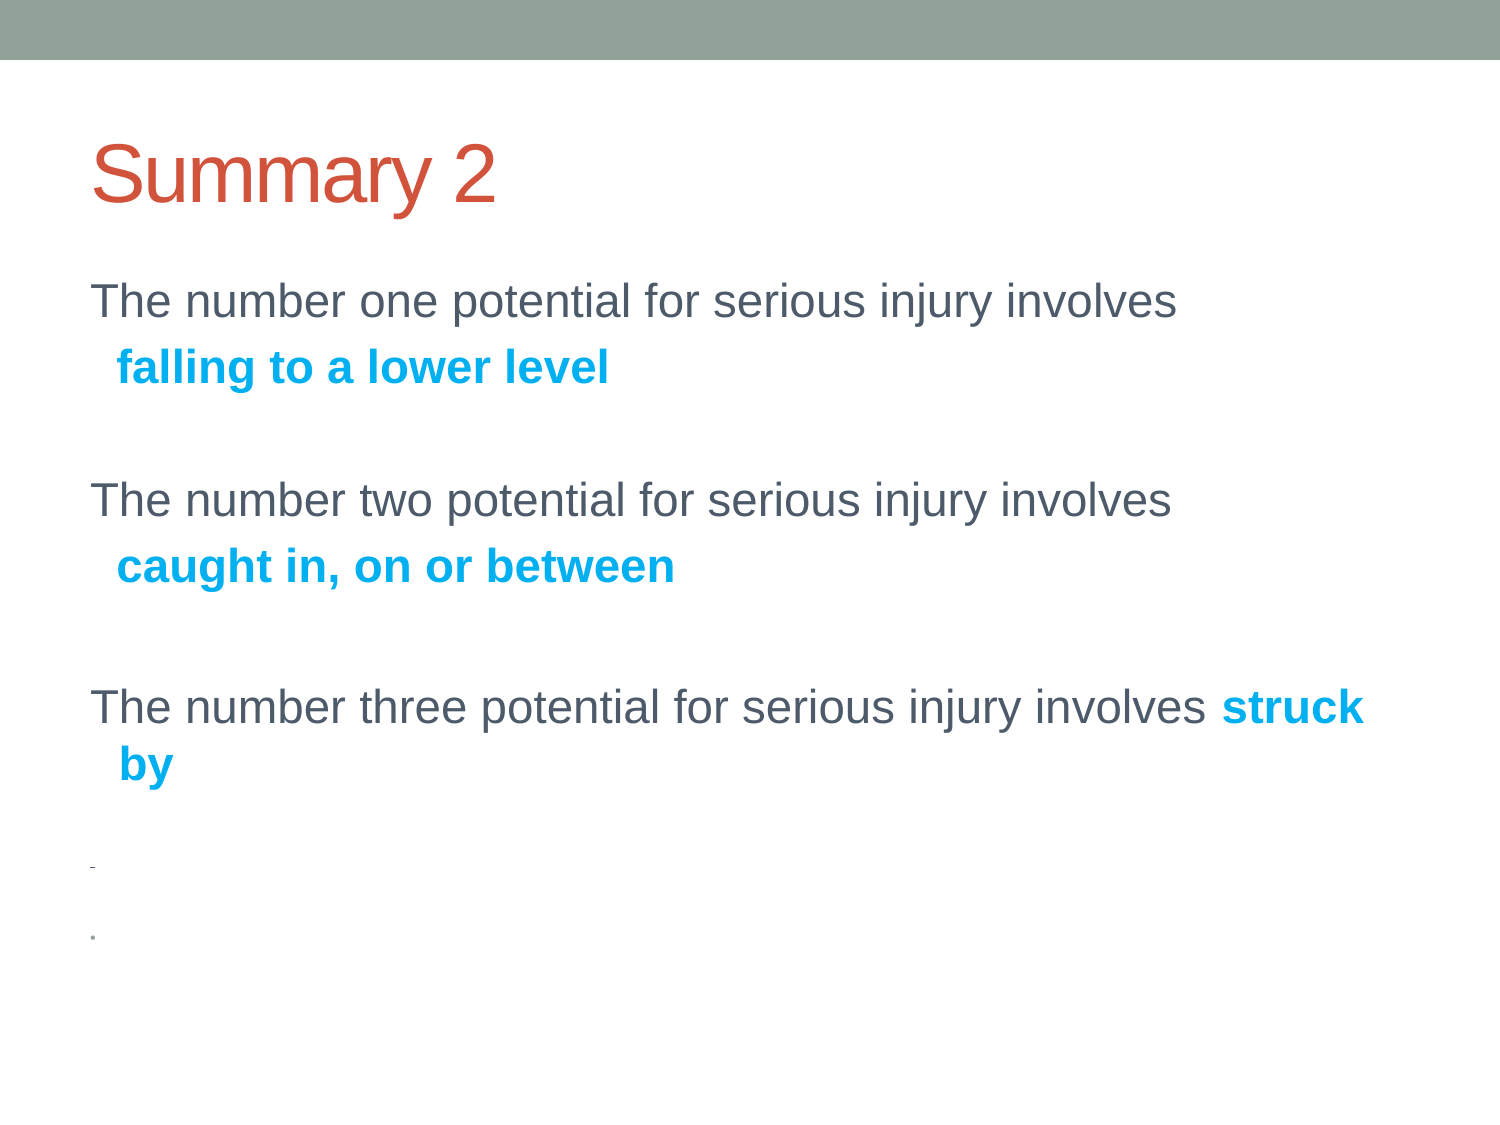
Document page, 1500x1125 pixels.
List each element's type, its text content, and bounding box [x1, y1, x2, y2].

list The number one potential for serious injury involves falling to a lower level The number two potential for serious injury involves caught in, on or between The number three potential for serious injury involves struck by [75, 262, 1425, 1063]
title Summary 2 [75, 87, 1425, 250]
